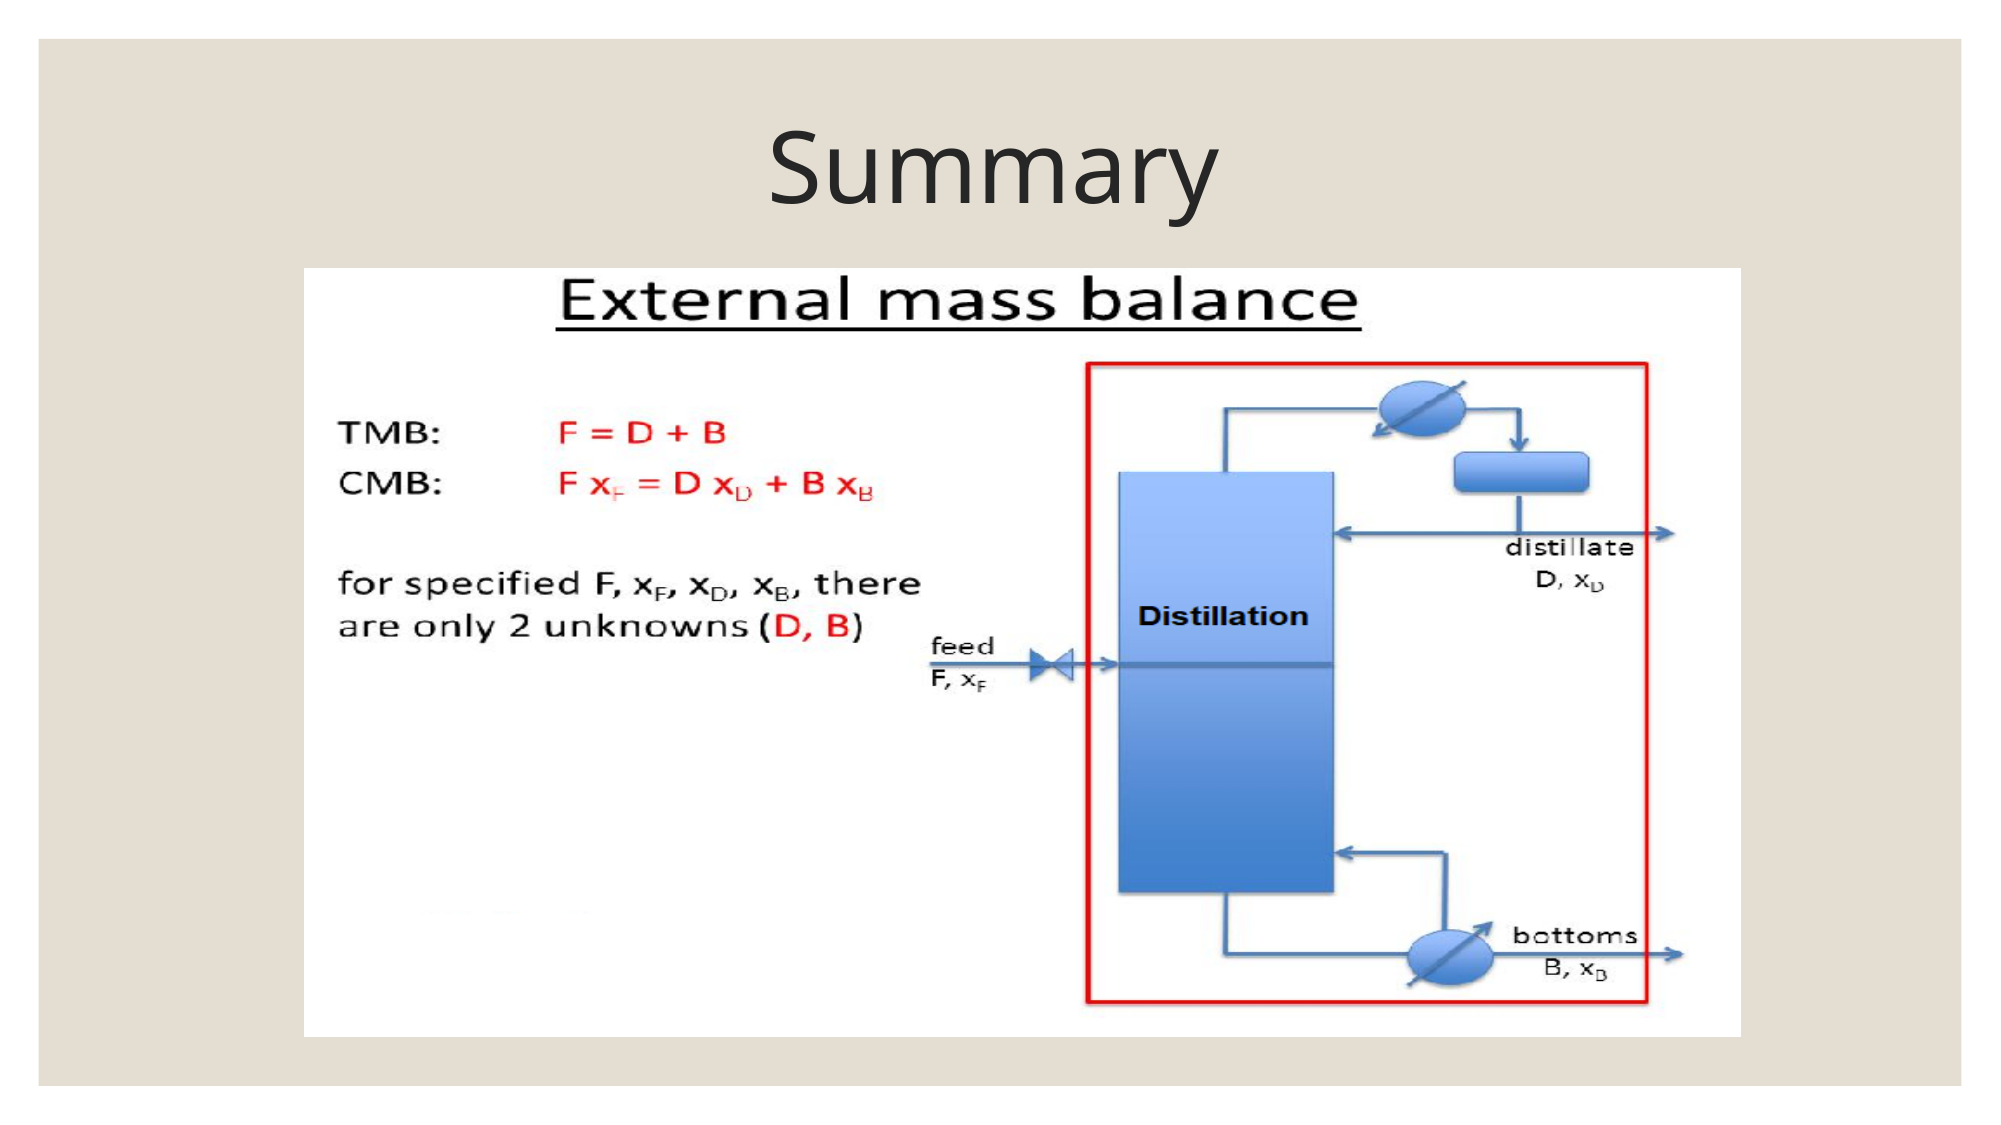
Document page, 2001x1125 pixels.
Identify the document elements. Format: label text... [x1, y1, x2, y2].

title Summary [168, 58, 1819, 284]
picture [304, 268, 1741, 1037]
